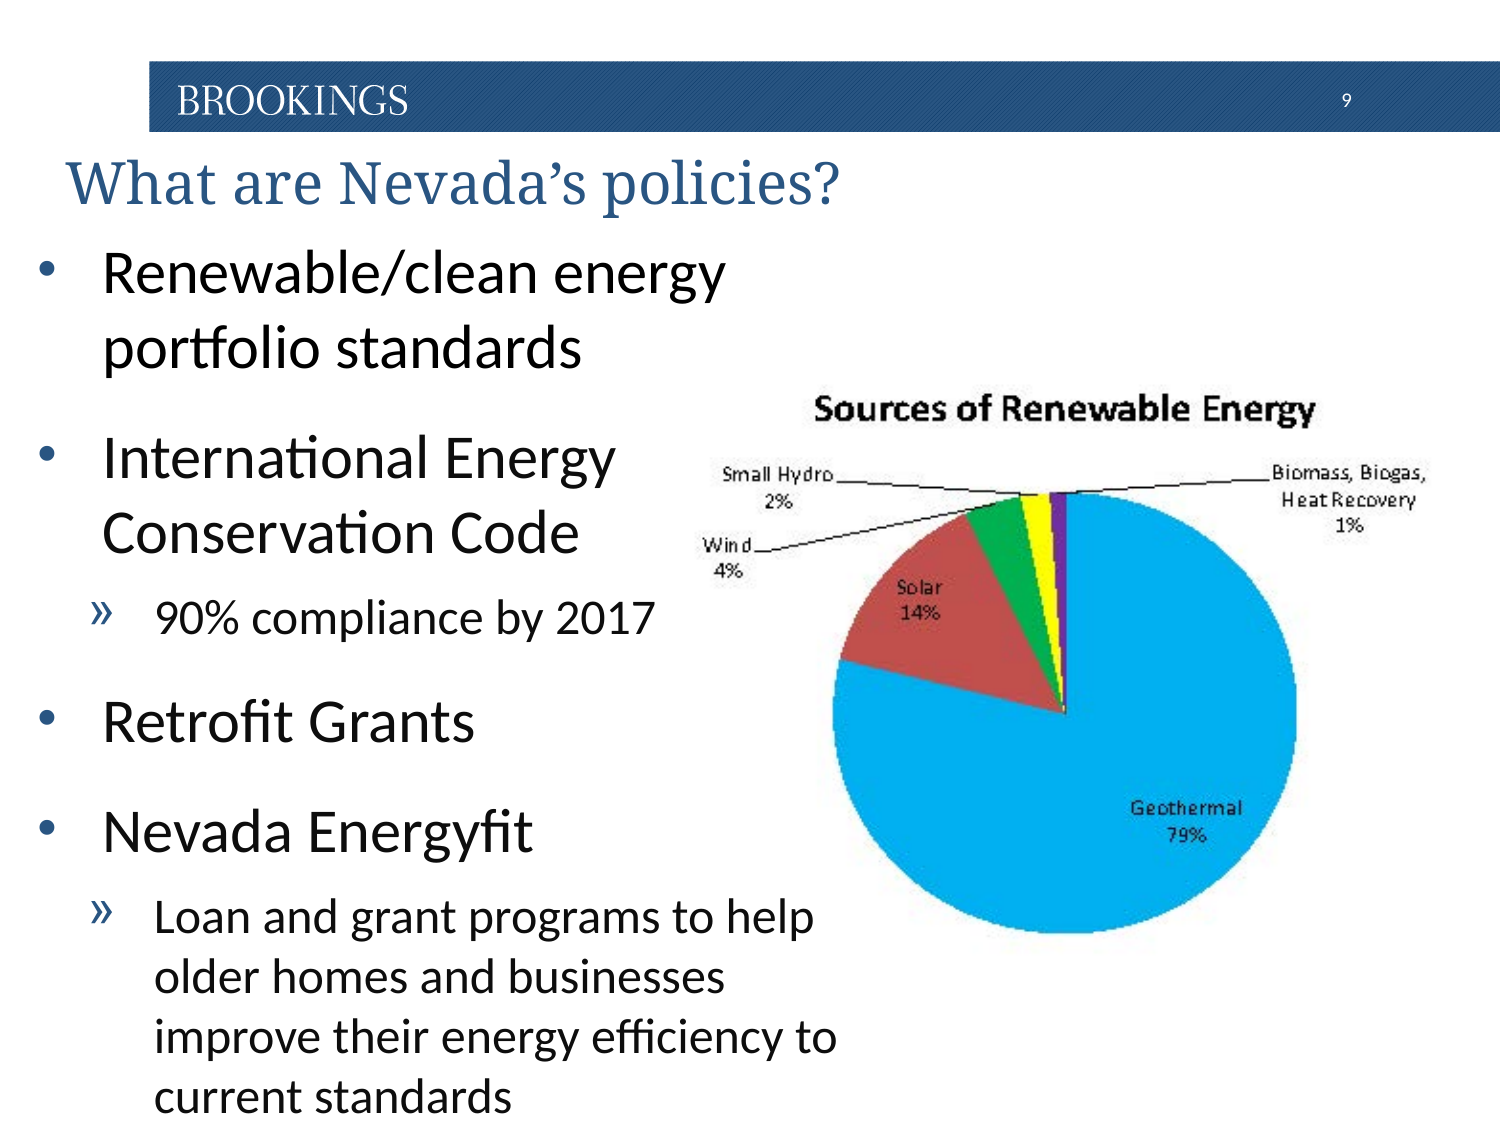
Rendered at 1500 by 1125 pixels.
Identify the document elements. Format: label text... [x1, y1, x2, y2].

title What are Nevada’s policies? [59, 140, 1472, 222]
picture [178, 85, 407, 115]
picture [633, 312, 1500, 972]
list Renewable/clean energy portfolio standards International Energy Conservation Code 90% compliance by 2017 Retrofit Grants Nevada Energyfit Loan and grant programs to help older homes and businesses improve their energy efficiency to current standards [0, 224, 894, 1097]
